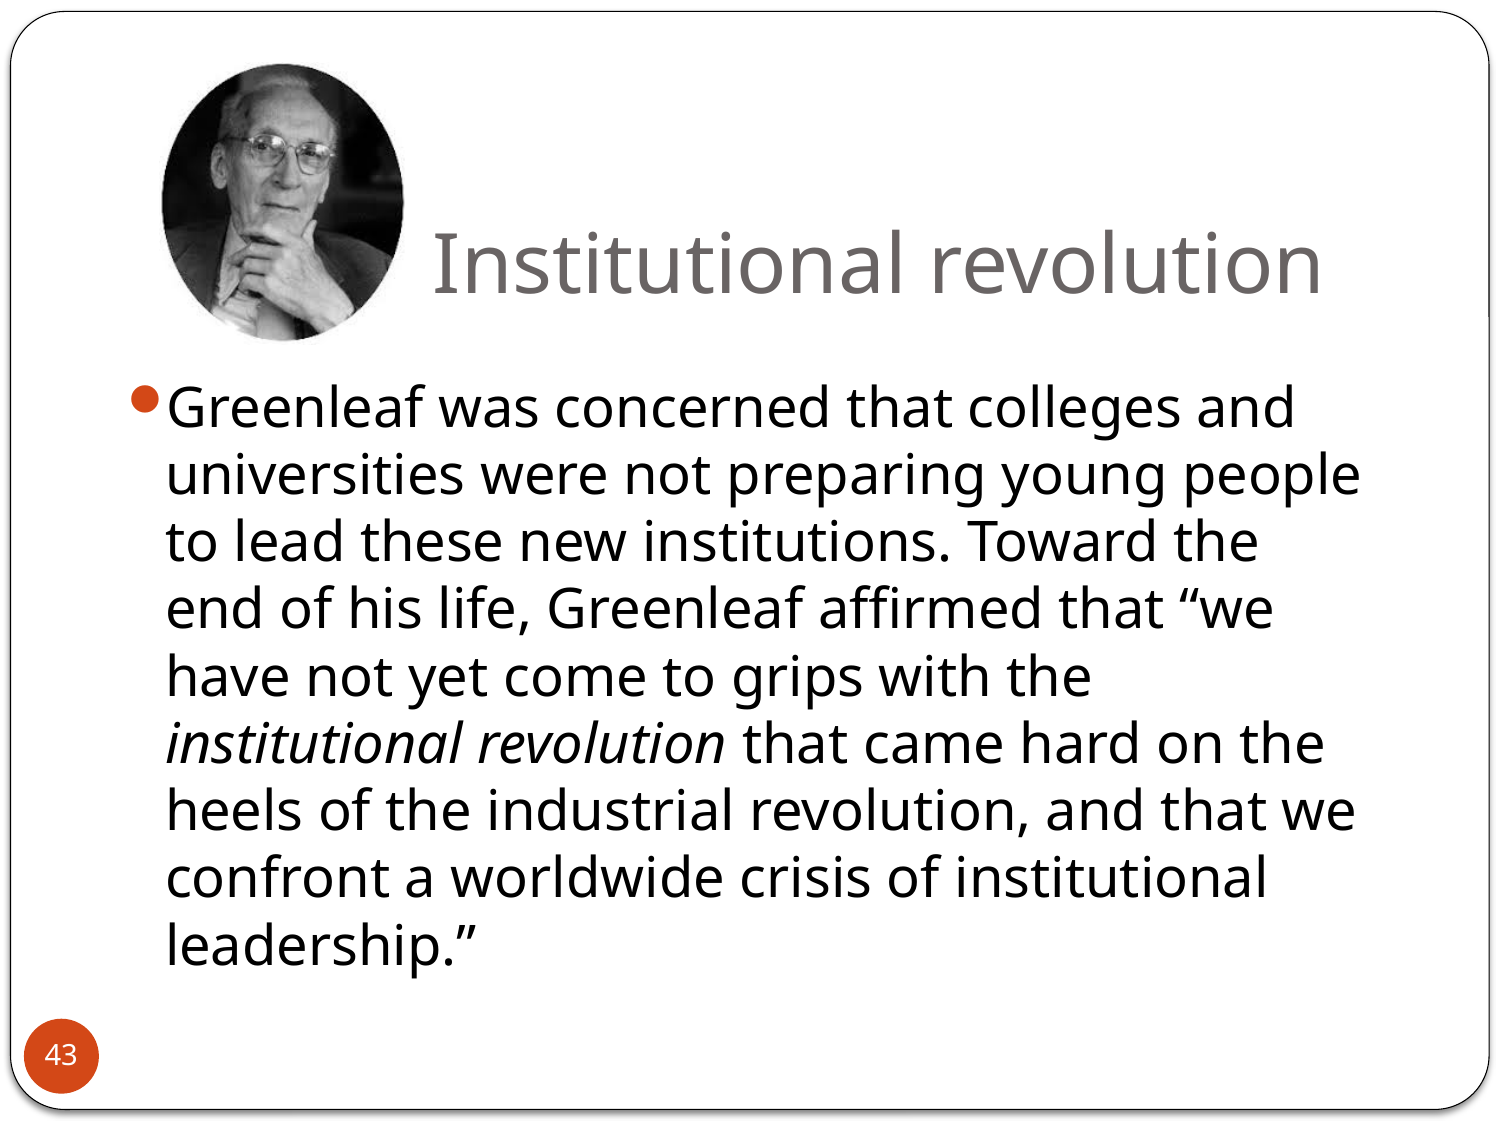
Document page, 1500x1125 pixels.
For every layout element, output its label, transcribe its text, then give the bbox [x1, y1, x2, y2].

list Greenleaf was concerned that colleges and universities were not preparing young people to lead these new institutions. Toward the end of his life, Greenleaf affirmed that “we have not yet come to grips with the institutional revolution that came hard on the heels of the industrial revolution, and that we confront a worldwide crisis of institutional leadership.” [112, 363, 1388, 990]
picture [159, 62, 407, 345]
title Institutional revolution [412, 137, 1435, 325]
slide_number 43 [23, 1018, 99, 1094]
